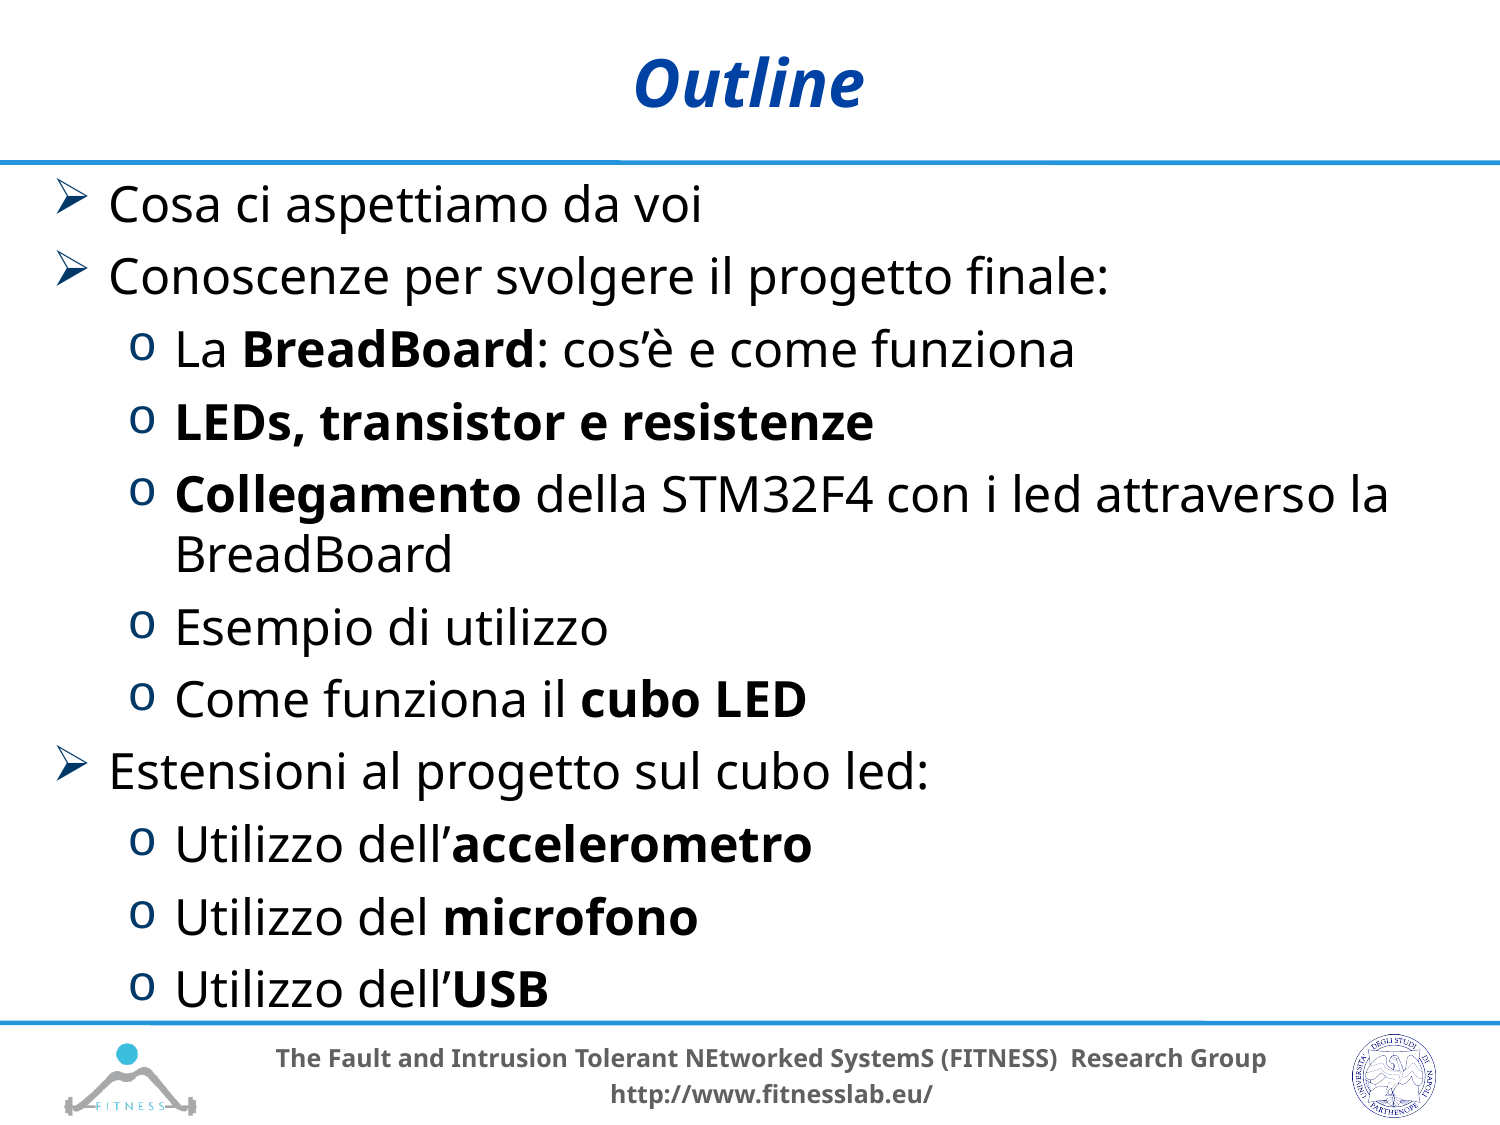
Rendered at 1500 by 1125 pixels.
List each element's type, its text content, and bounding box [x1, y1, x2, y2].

picture [53, 1023, 207, 1125]
list Cosa ci aspettiamo da voi Conoscenze per svolgere il progetto finale: La BreadBoard: cos’è e come funziona LEDs, transistor e resistenze Collegamento della STM32F4 con i led attraverso la BreadBoard Esempio di utilizzo Come funziona il cubo LED Estensioni al progetto sul cubo led: Utilizzo dell’accelerometro Utilizzo del microfono Utilizzo dell’USB [37, 164, 1449, 977]
title Outline [0, 0, 1499, 162]
picture [1352, 1034, 1436, 1118]
